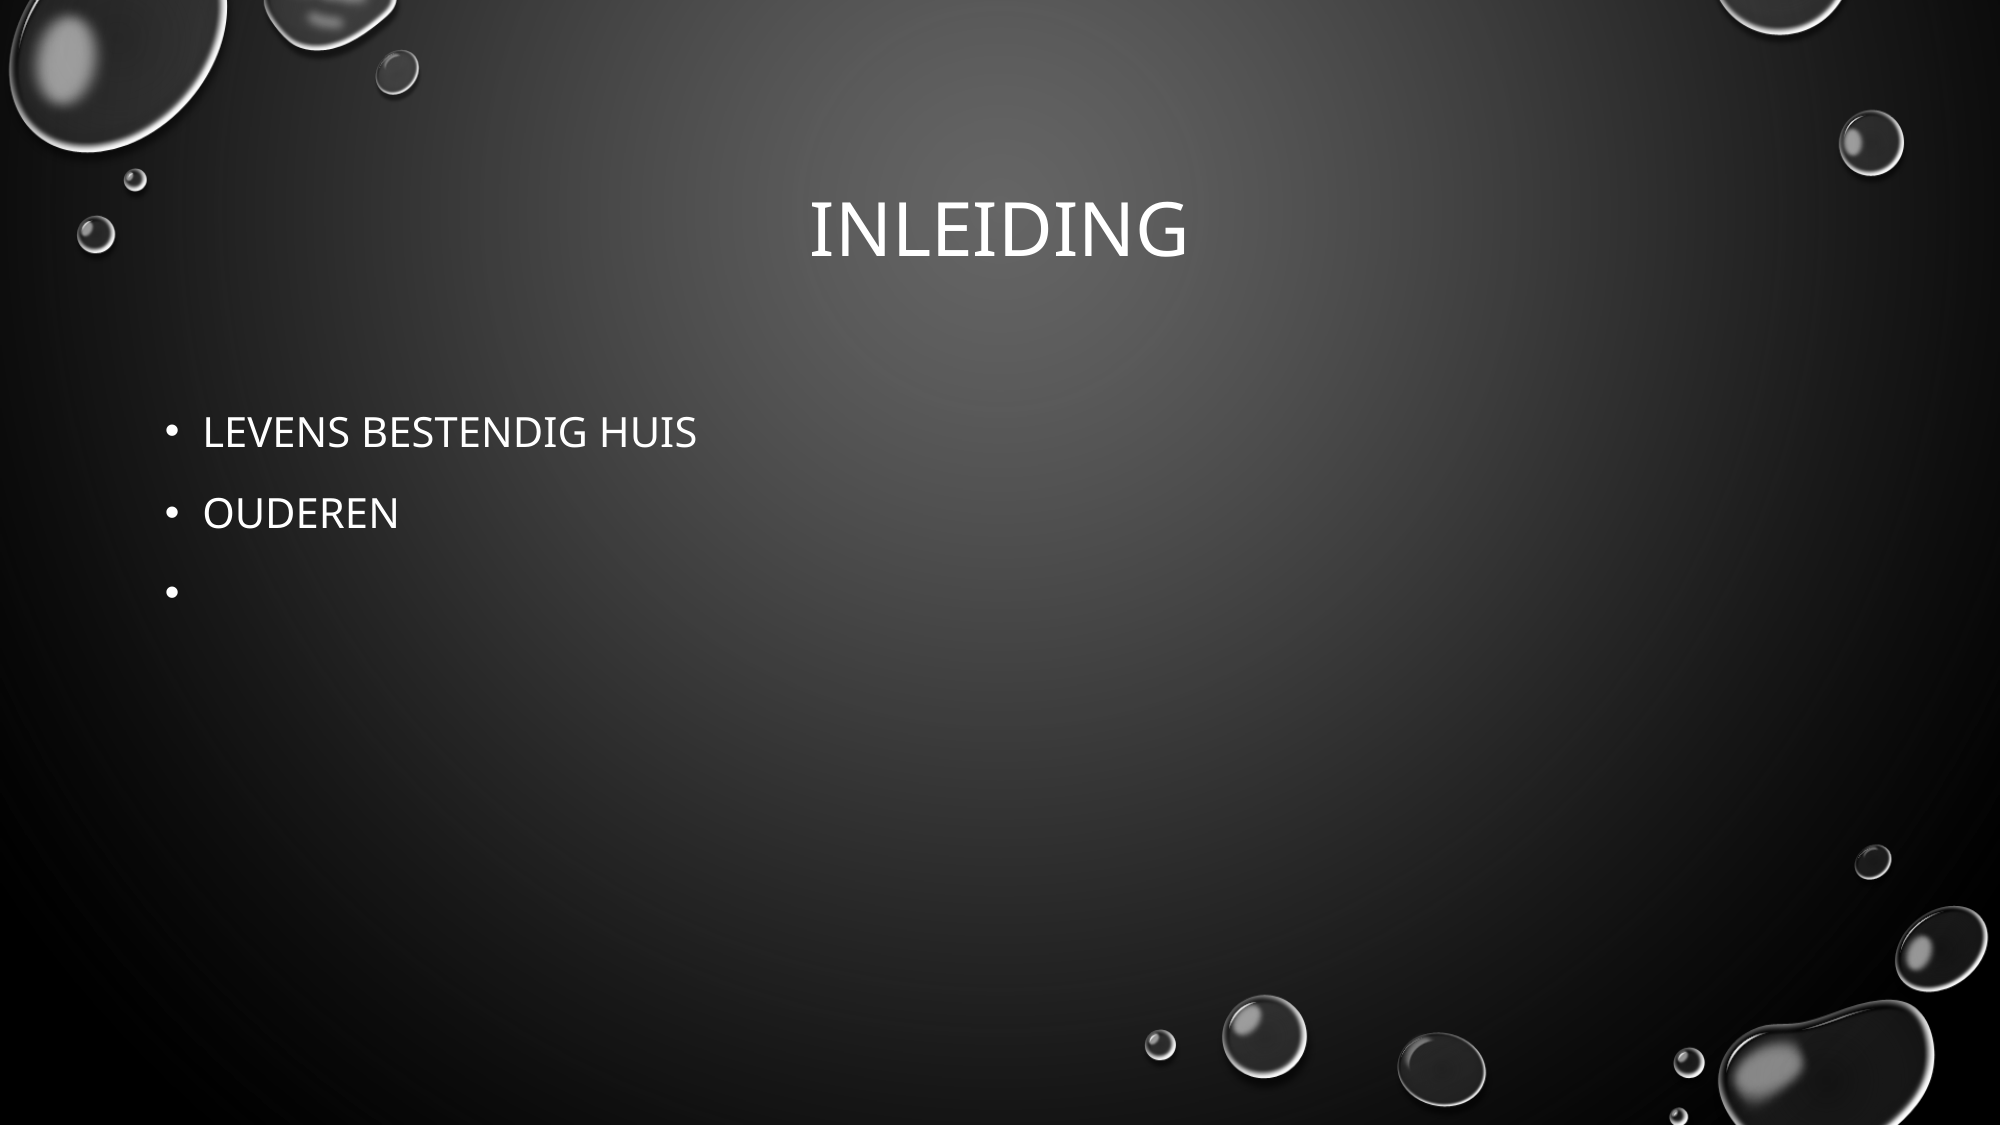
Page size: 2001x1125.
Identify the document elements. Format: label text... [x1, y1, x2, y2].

list Levens bestendig huis ouderen [149, 388, 1850, 950]
title inleiding [149, 101, 1851, 364]
picture [0, 0, 2000, 1125]
